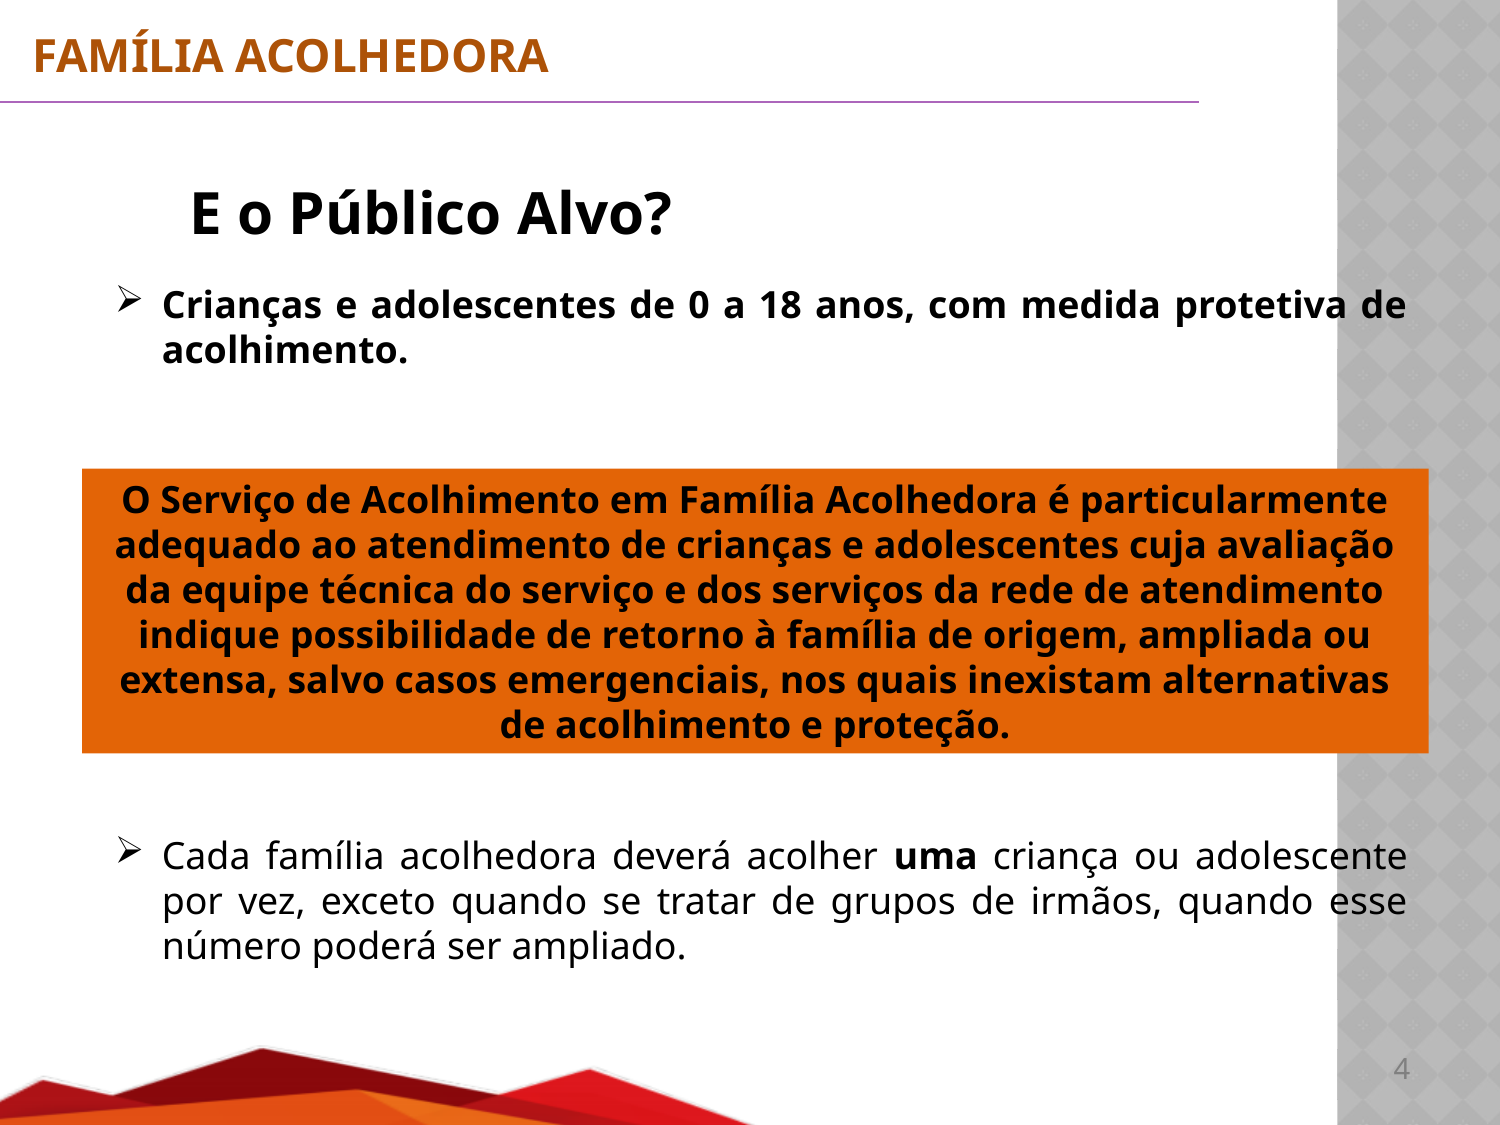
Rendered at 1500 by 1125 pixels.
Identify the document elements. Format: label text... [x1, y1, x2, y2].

picture [0, 1022, 940, 1125]
text_box 4 [1074, 1042, 1425, 1103]
text_box O Serviço de Acolhimento em Família Acolhedora é particularmente adequado ao atendimento de crianças e adolescentes cuja avaliação da equipe técnica do serviço e dos serviços da rede de atendimento indique possibilidade de retorno à família de origem, ampliada ou extensa, salvo casos emergenciais, nos quais inexistam alternativas de acolhimento e proteção. [82, 468, 1429, 754]
text_box E o Público Alvo? Crianças e adolescentes de 0 a 18 anos, com medida protetiva de acolhimento. [100, 168, 1424, 468]
text_box Cada família acolhedora deverá acolher uma criança ou adolescente por vez, exceto quando se tratar de grupos de irmãos, quando esse número poderá ser ampliado. [100, 824, 1424, 975]
text_box FAMÍLIA ACOLHEDORA [17, 19, 1471, 89]
